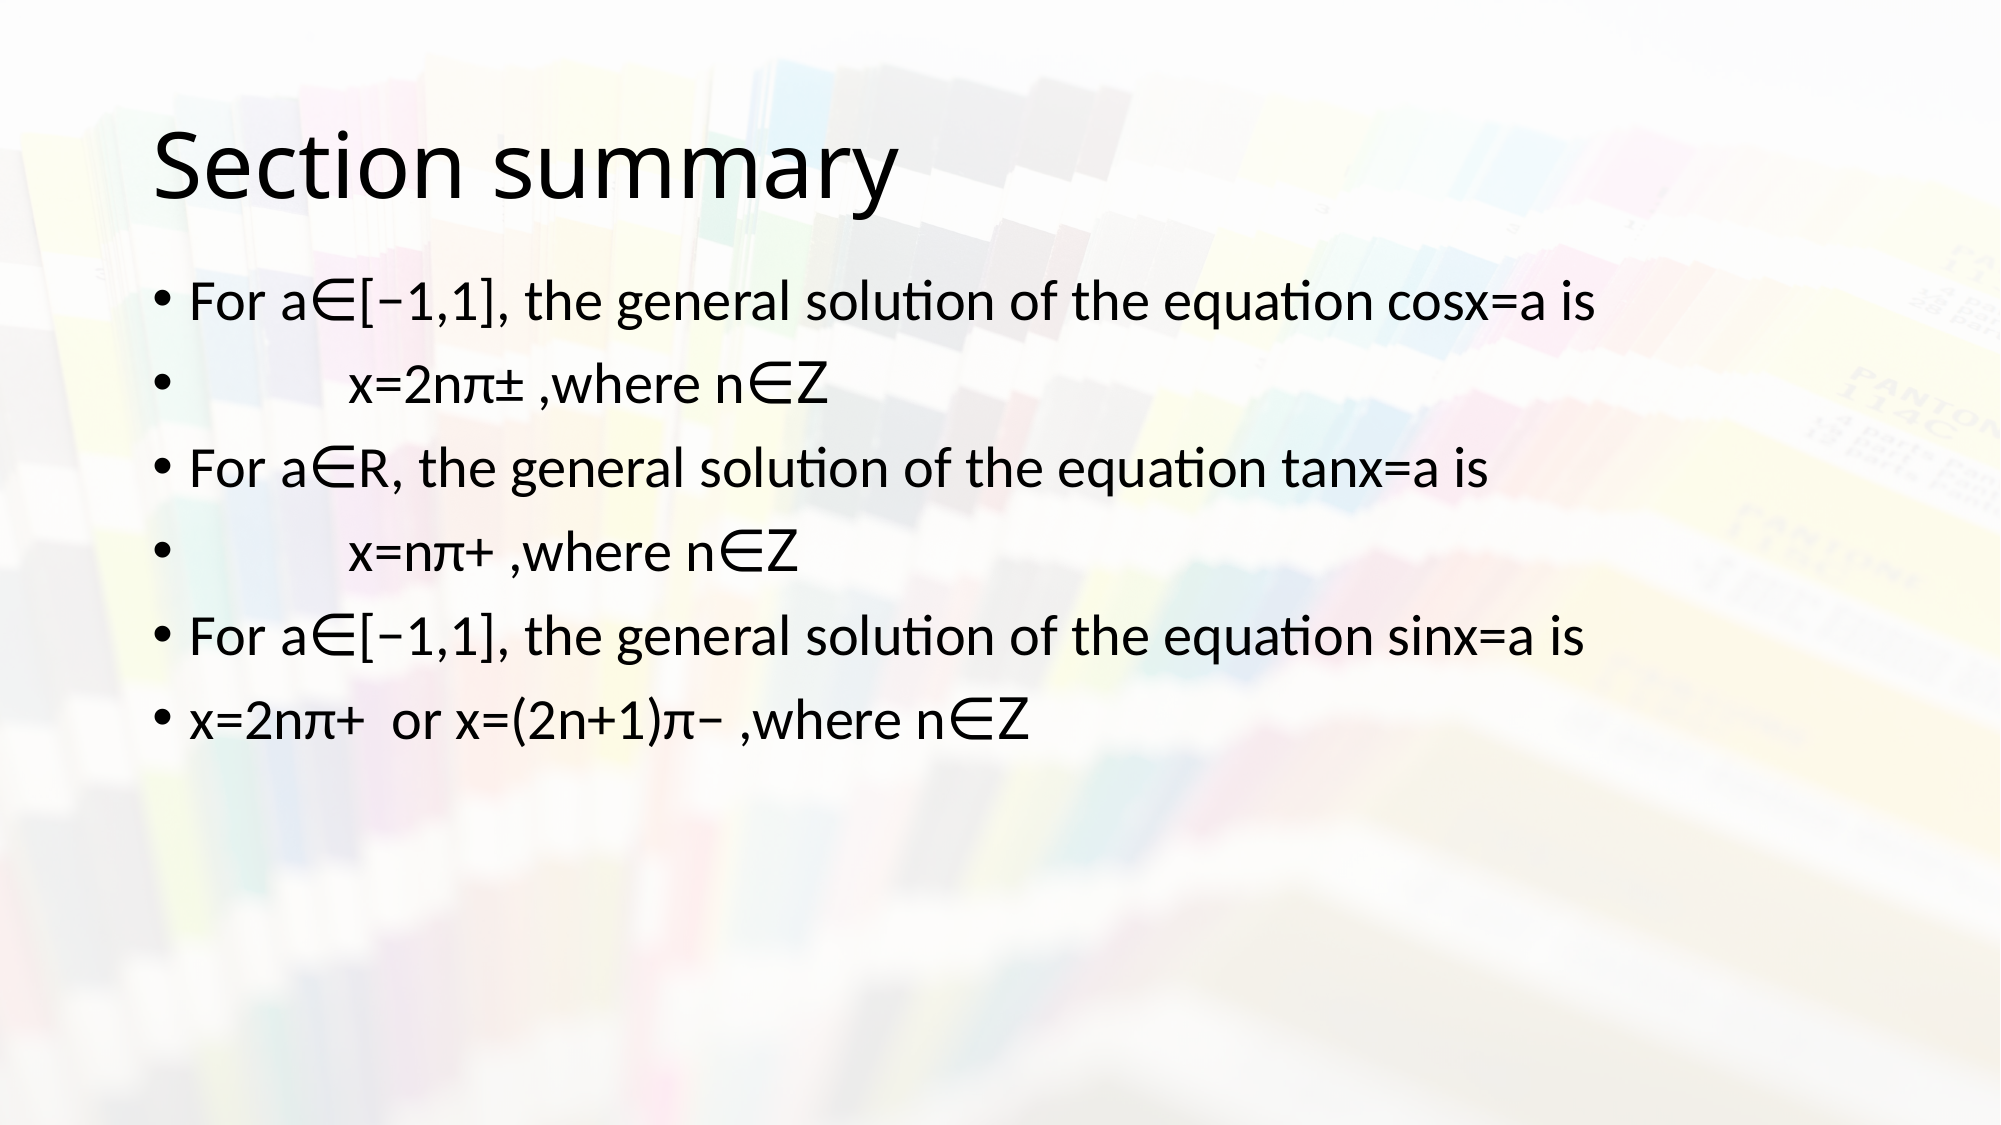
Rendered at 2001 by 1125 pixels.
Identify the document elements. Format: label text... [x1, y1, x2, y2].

title Section summary [137, 59, 1863, 278]
